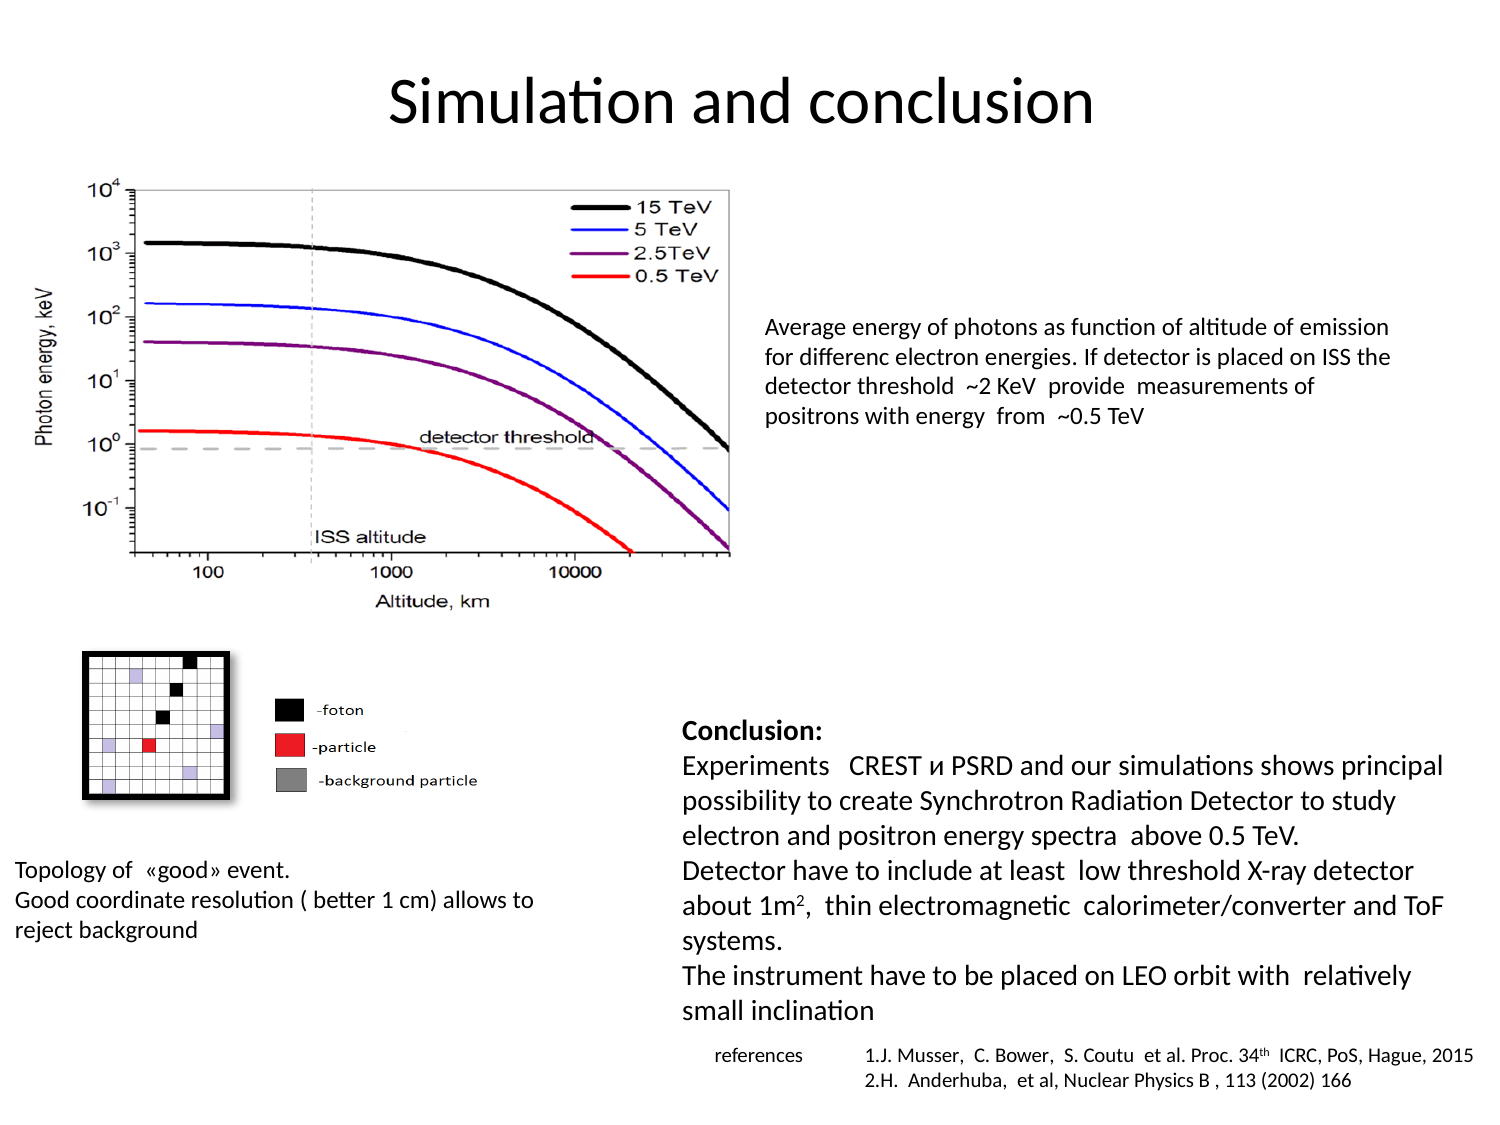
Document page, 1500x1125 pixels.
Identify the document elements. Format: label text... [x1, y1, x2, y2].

text_box Average energy of photons as function of altitude of emission for differenc electron energies. If detector is placed on ISS the detector threshold ~2 KeV provide measurements of positrons with energy from ~0.5 TeV [761, 302, 1418, 438]
picture [0, 160, 757, 617]
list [88, 656, 225, 794]
title Simulation and conclusion [75, 45, 1425, 149]
text_box Topology of «good» event. Good coordinate resolution ( better 1 cm) allows to reject background [0, 846, 597, 1011]
text_box Conclusion: Experiments CREST и PSRD and our simulations shows principal possibility to create Synchrotron Radiation Detector to study electron and positron energy spectra above 0.5 TeV. Detector have to include at least low threshold X-ray detector about 1m2, thin electromagnetic calorimeter/converter and ToF systems. The instrument have to be placed on LEO orbit with relatively small inclination [667, 704, 1483, 1104]
text_box references 1.J. Musser, C. Bower, S. Coutu et al. Proc. 34th ICRC, PoS, Hague, 2015 2.H. Anderhuba, et al, Nuclear Physics B , 113 (2002) 166 [699, 1034, 1494, 1124]
picture [265, 692, 518, 799]
